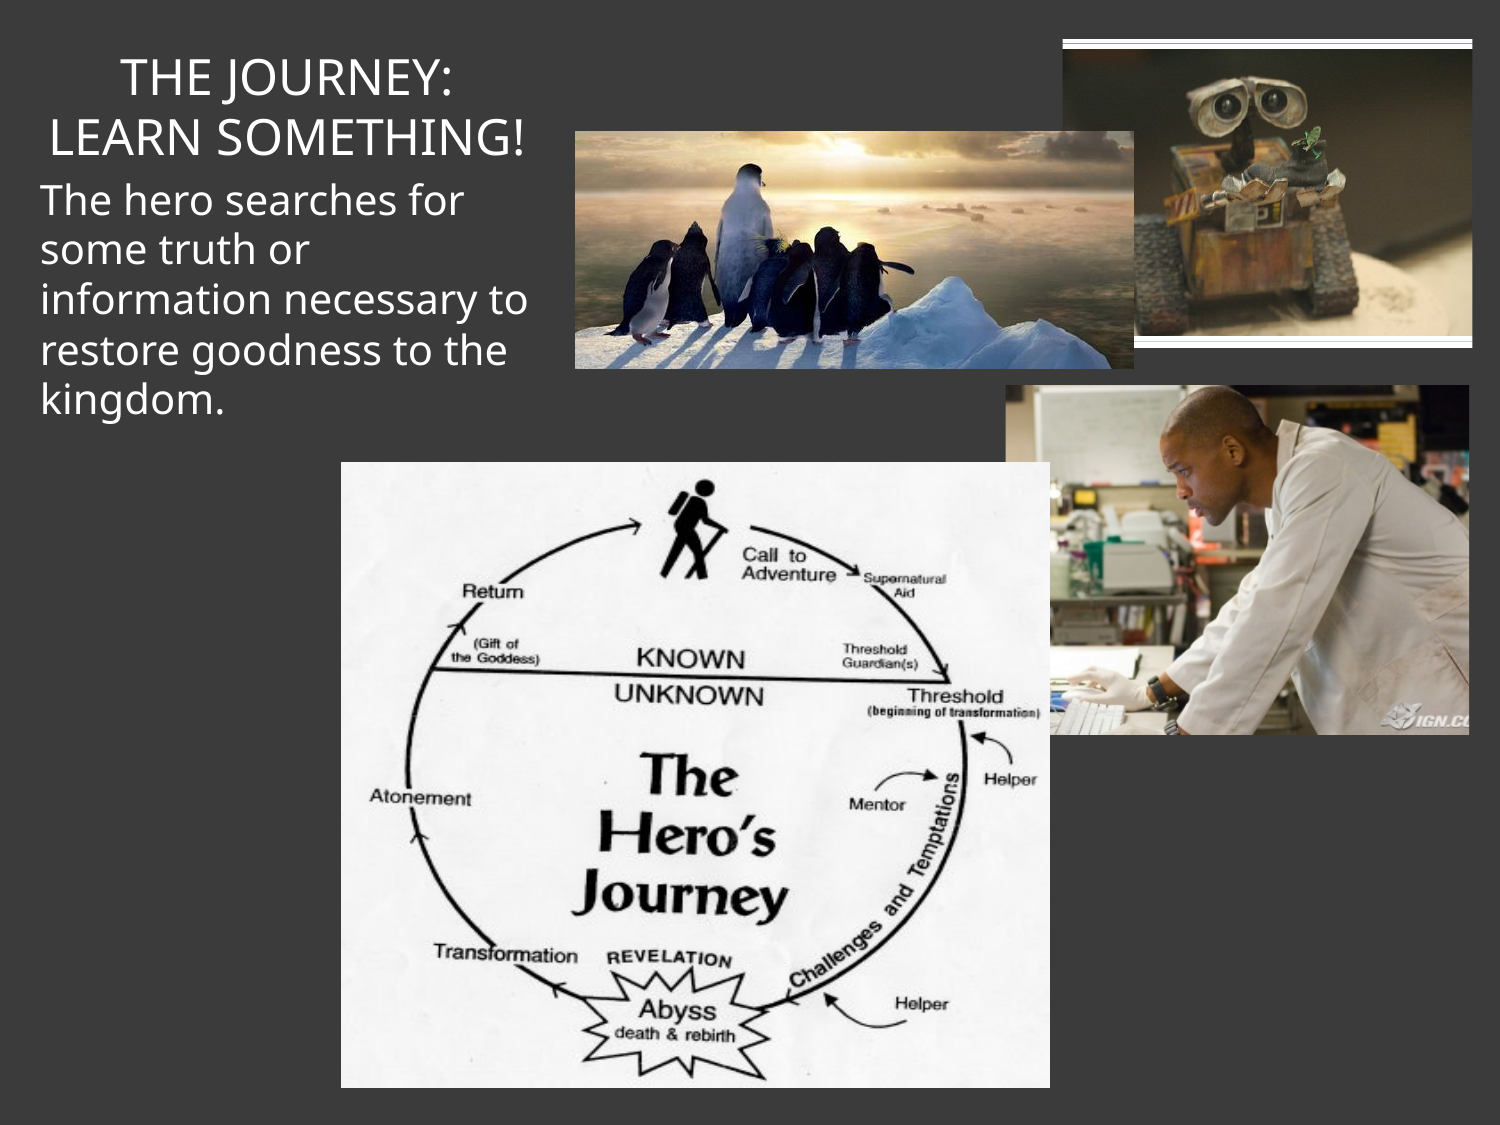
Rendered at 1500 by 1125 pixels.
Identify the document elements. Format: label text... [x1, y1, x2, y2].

list THE JOURNEY: LEARN SOMETHING! The hero searches for some truth or information necessary to restore goodness to the kingdom. [24, 37, 550, 533]
picture [212, 385, 1470, 1088]
picture [574, 39, 1473, 369]
